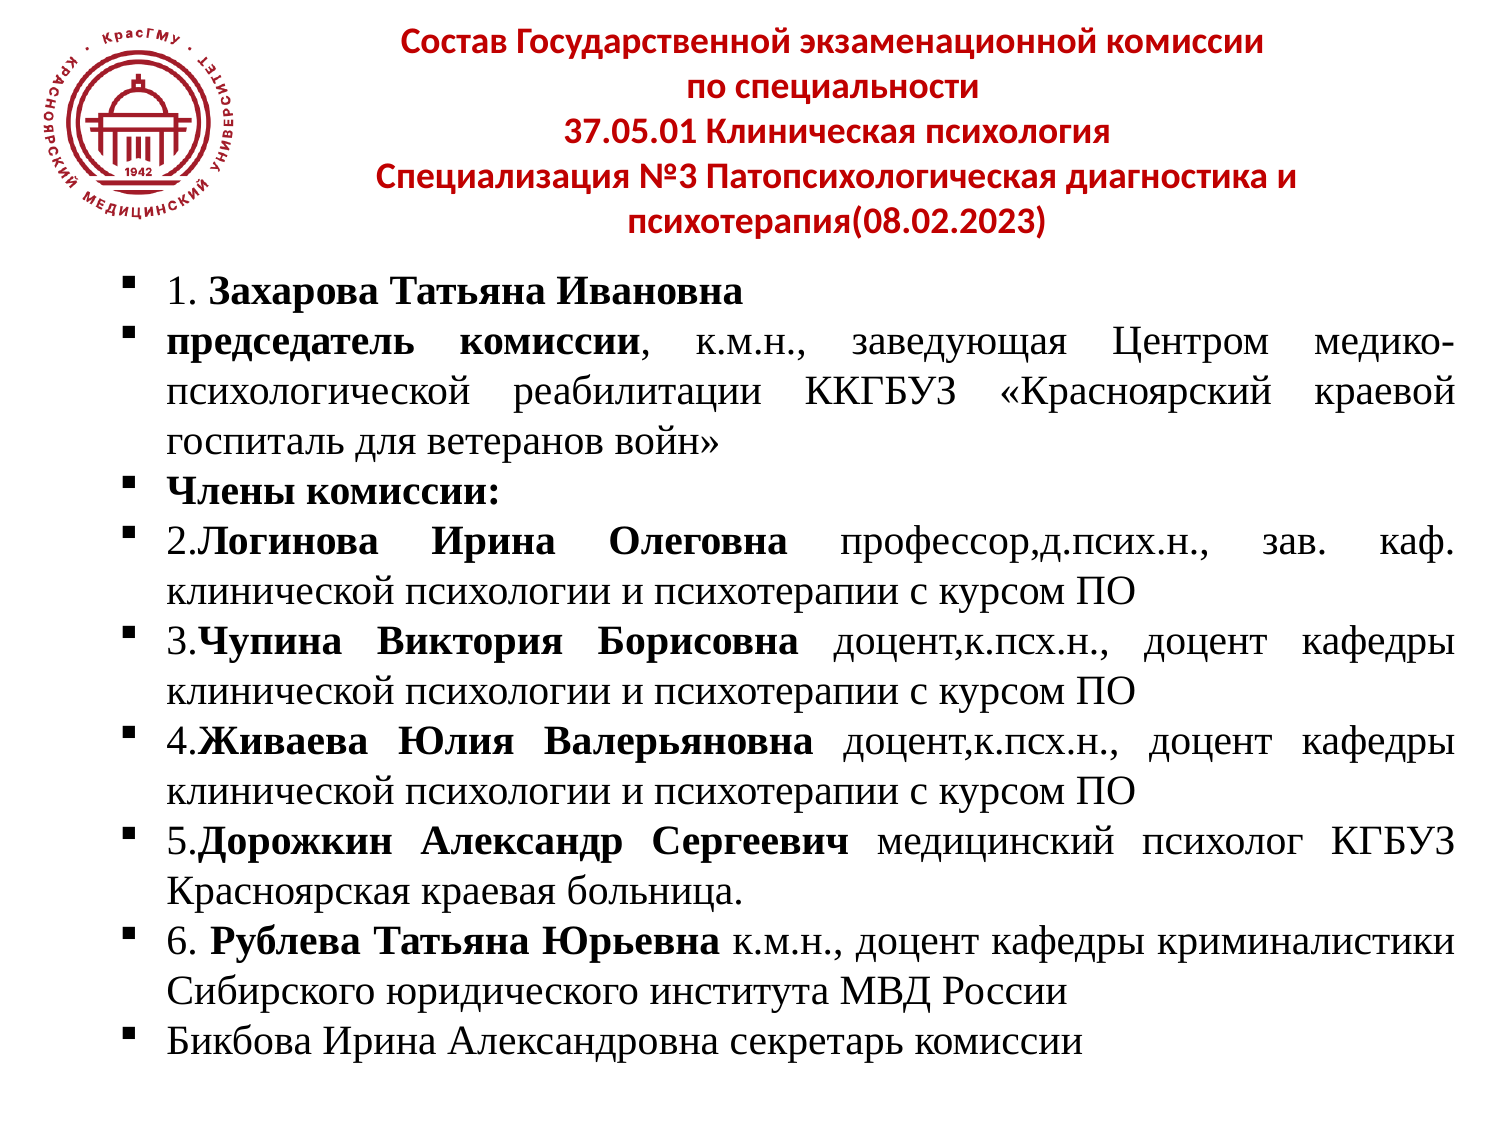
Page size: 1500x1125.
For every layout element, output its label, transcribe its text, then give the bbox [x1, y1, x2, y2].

picture [40, 24, 237, 223]
list 1. Захарова Татьяна Ивановна председатель комиссии, к.м.н., заведующая Центром медико-психологической реабилитации ККГБУЗ «Красноярский краевой госпиталь для ветеранов войн» Члены комиссии: 2.Логинова Ирина Олеговна профессор,д.псих.н., зав. каф. клинической психологии и психотерапии с курсом ПО 3.Чупина Виктория Борисовна доцент,к.псх.н., доцент кафедры клинической психологии и психотерапии с курсом ПО 4.Живаева Юлия Валерьяновна доцент,к.псх.н., доцент кафедры клинической психологии и психотерапии с курсом ПО 5.Дорожкин Александр Сергеевич медицинский психолог КГБУЗ Красноярская краевая больница. 6. Рублева Татьяна Юрьевна к.м.н., доцент кафедры криминалистики Сибирского юридического института МВД России Бикбова Ирина Александровна секретарь комиссии [29, 255, 1471, 1095]
text_box Состав Государственной экзаменационной комиссии по специальности 37.05.01 Клиническая психология Специализация №3 Патопсихологическая диагностика и психотерапия(08.02.2023) [240, 30, 1442, 226]
